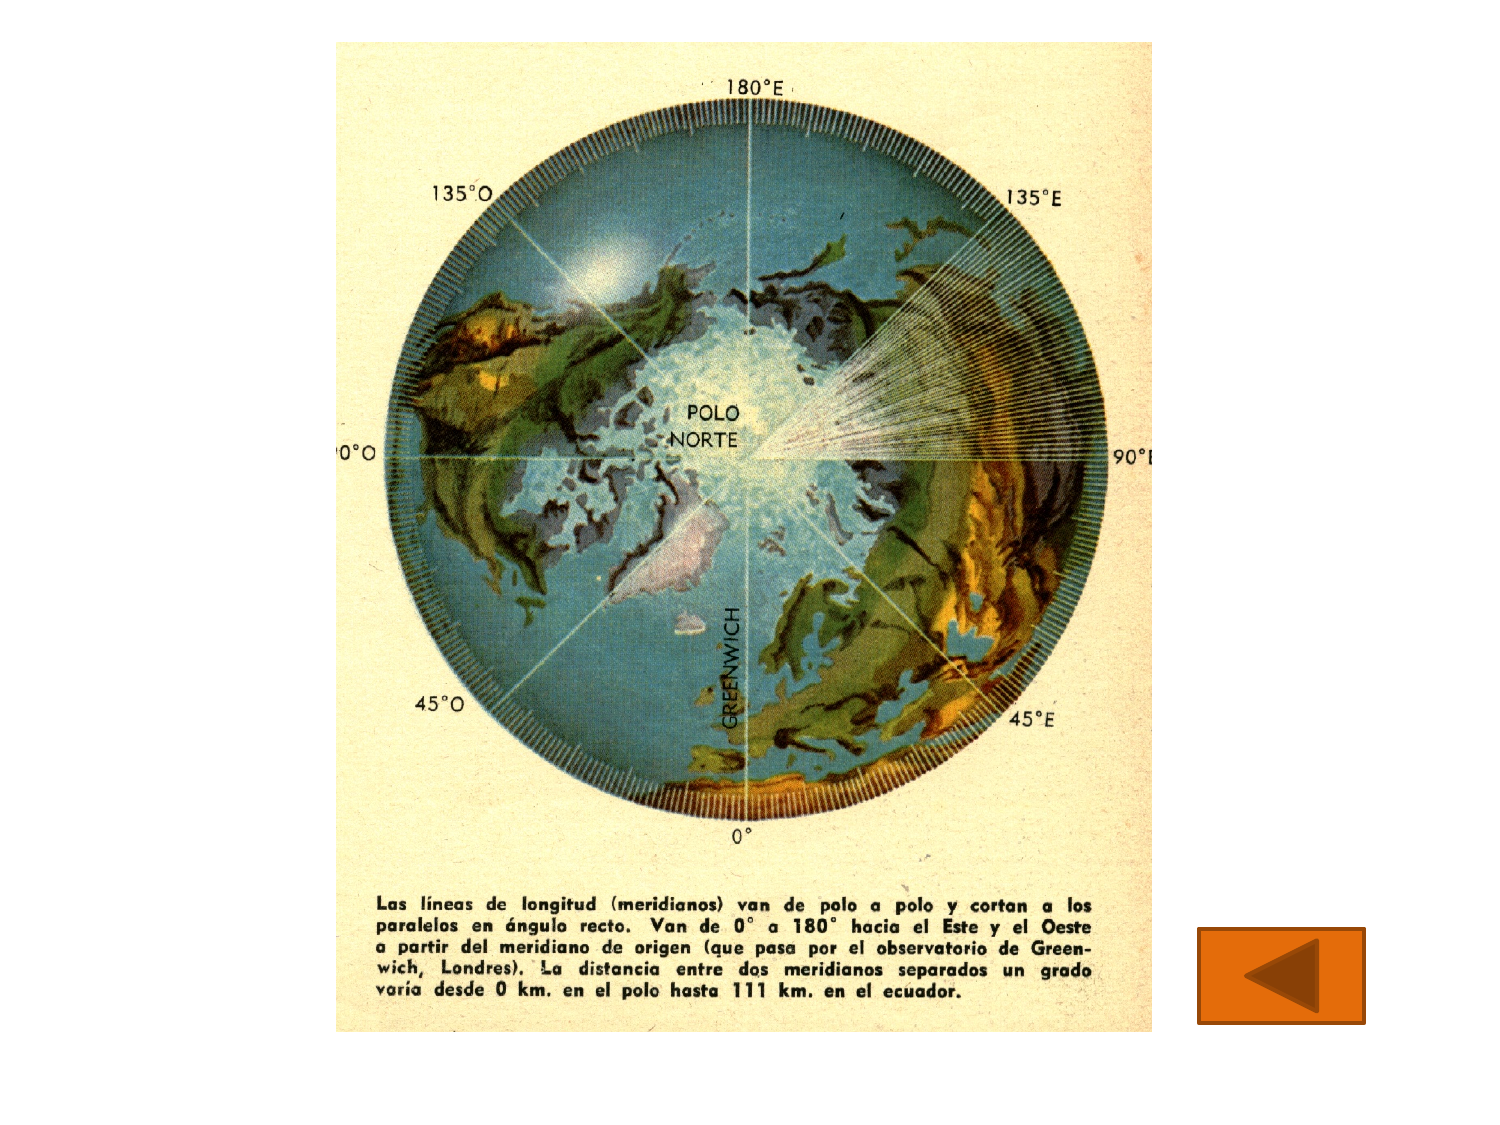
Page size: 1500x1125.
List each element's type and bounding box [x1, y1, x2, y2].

picture [336, 42, 1152, 1032]
text_box [1197, 927, 1366, 1025]
